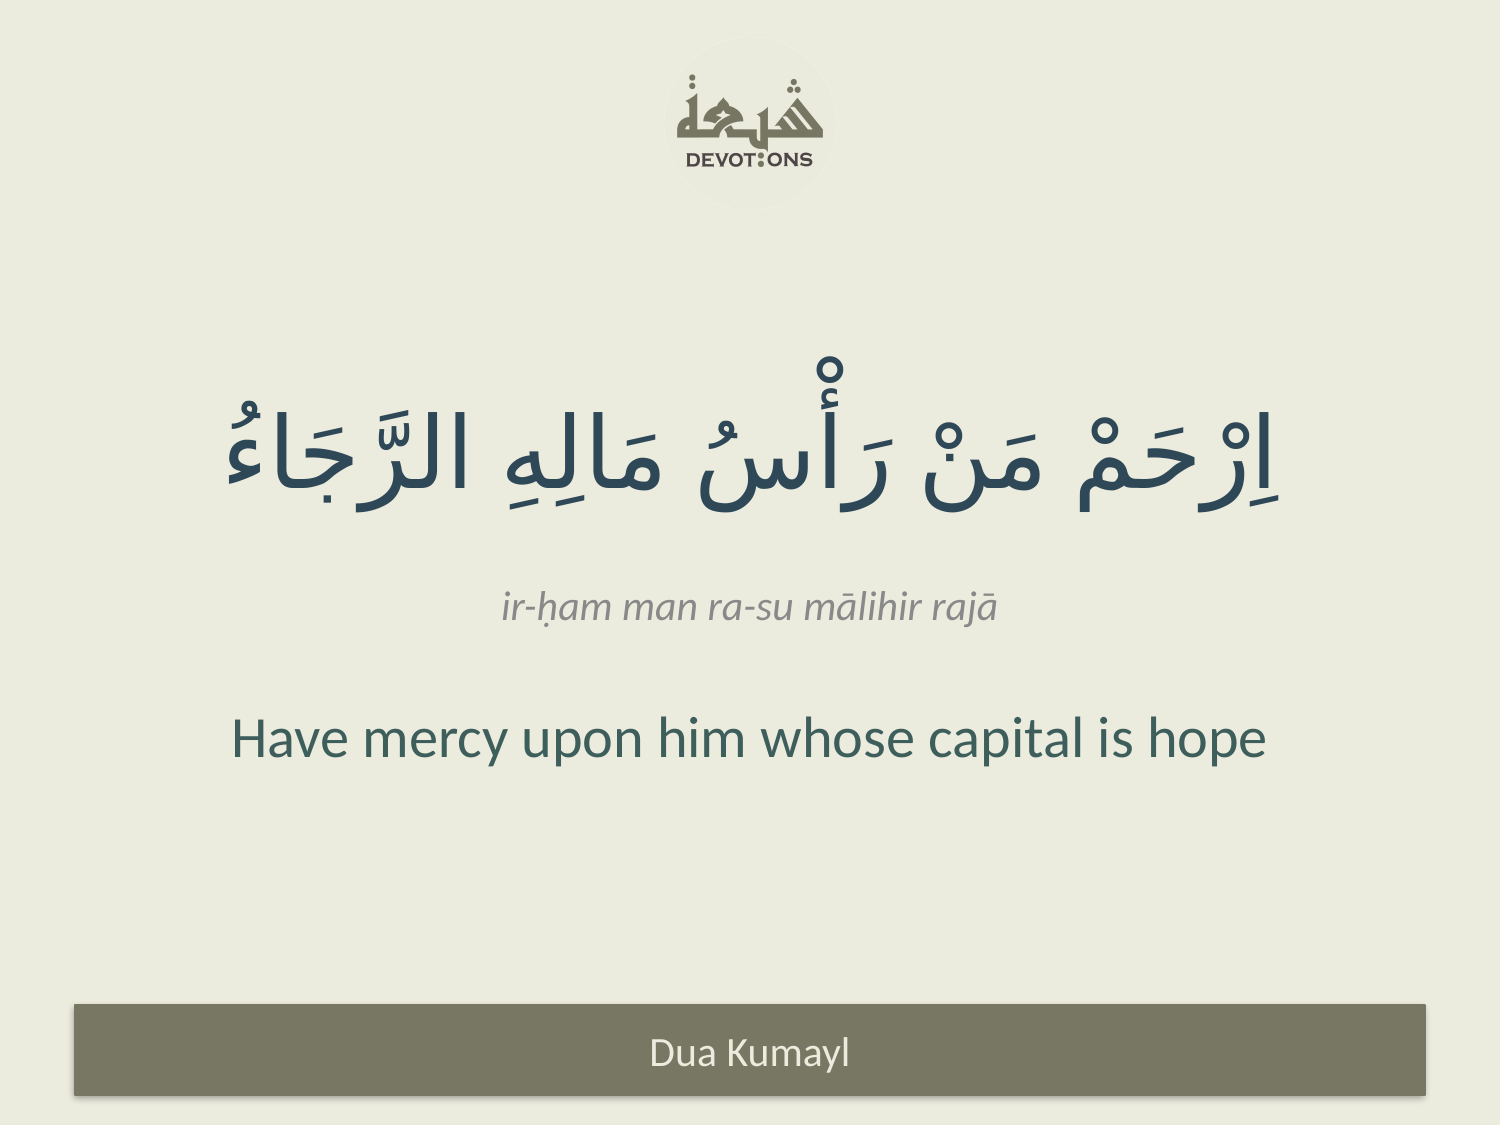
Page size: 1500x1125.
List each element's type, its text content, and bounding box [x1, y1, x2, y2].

text_box Dua Kumayl [634, 1017, 866, 1083]
picture [656, 29, 844, 218]
text_box اِرْحَمْ مَنْ رَأْسُ مَالِهِ الرَّجَاءُ ir-ḥam man ra-su mālihir rajā Have mercy upon him whose capital is hope [74, 381, 1425, 776]
text_box [74, 1004, 1426, 1096]
